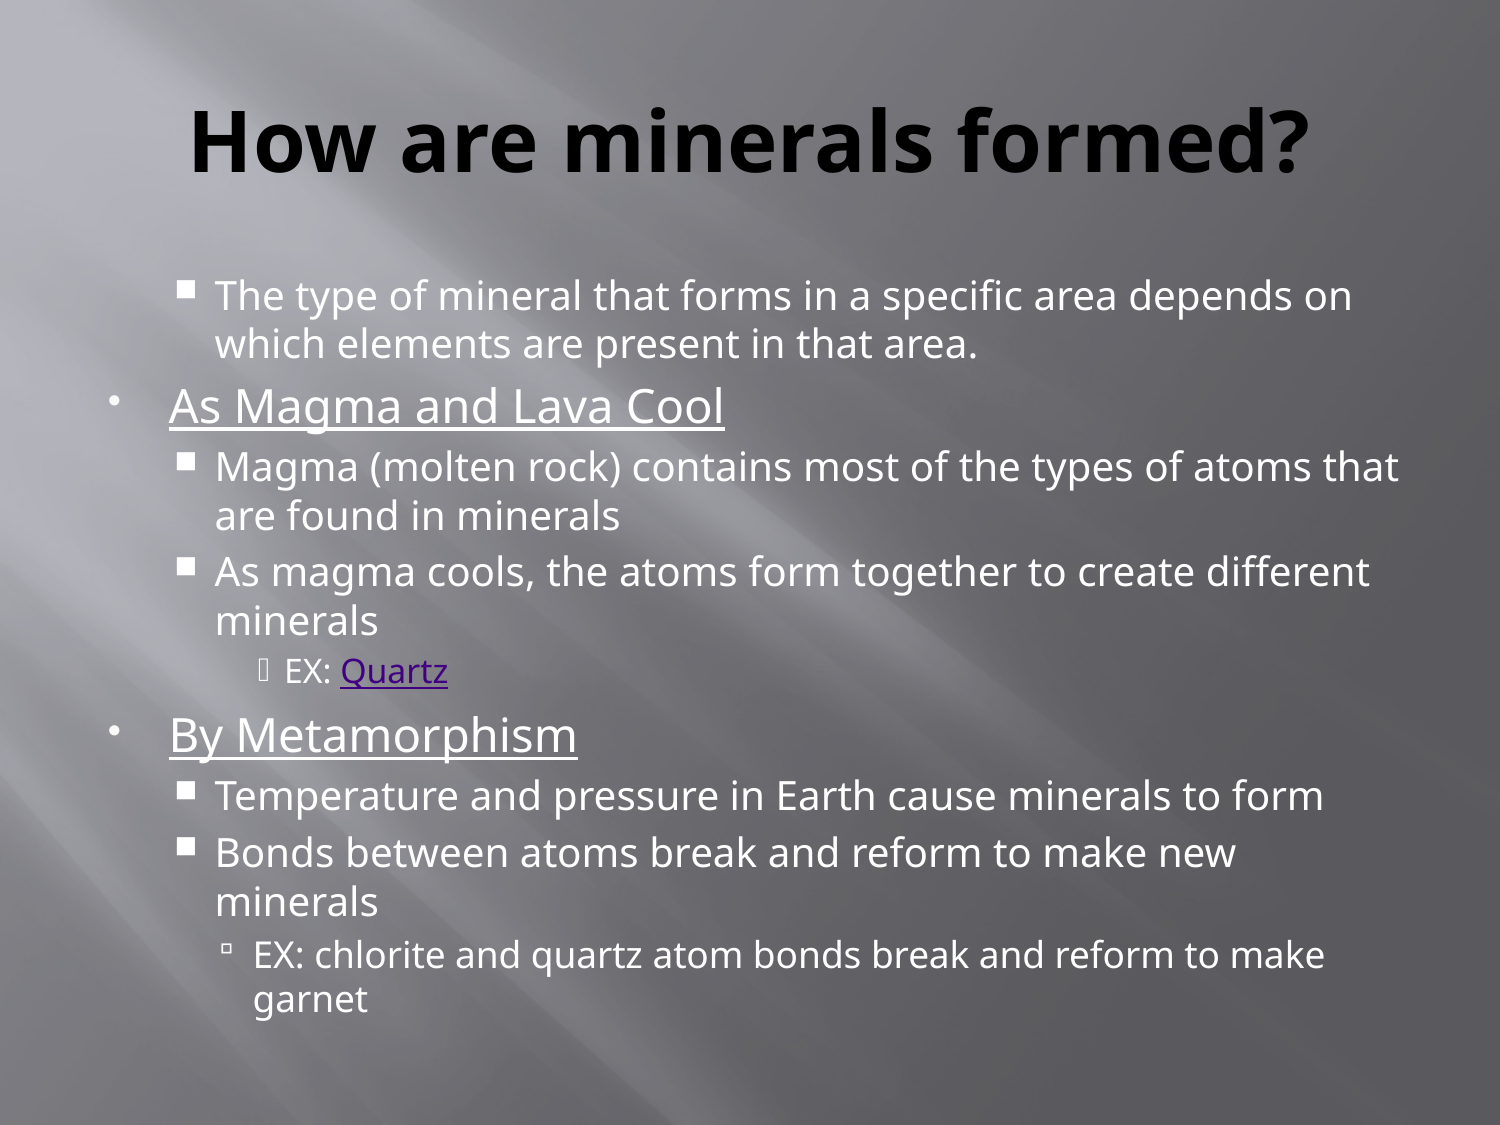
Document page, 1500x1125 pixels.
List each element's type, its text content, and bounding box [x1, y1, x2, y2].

title How are minerals formed? [75, 45, 1425, 233]
list The type of mineral that forms in a specific area depends on which elements are present in that area. As Magma and Lava Cool Magma (molten rock) contains most of the types of atoms that are found in minerals As magma cools, the atoms form together to create different minerals EX: Quartz By Metamorphism Temperature and pressure in Earth cause minerals to form Bonds between atoms break and reform to make new minerals EX: chlorite and quartz atom bonds break and reform to make garnet [75, 262, 1425, 1035]
